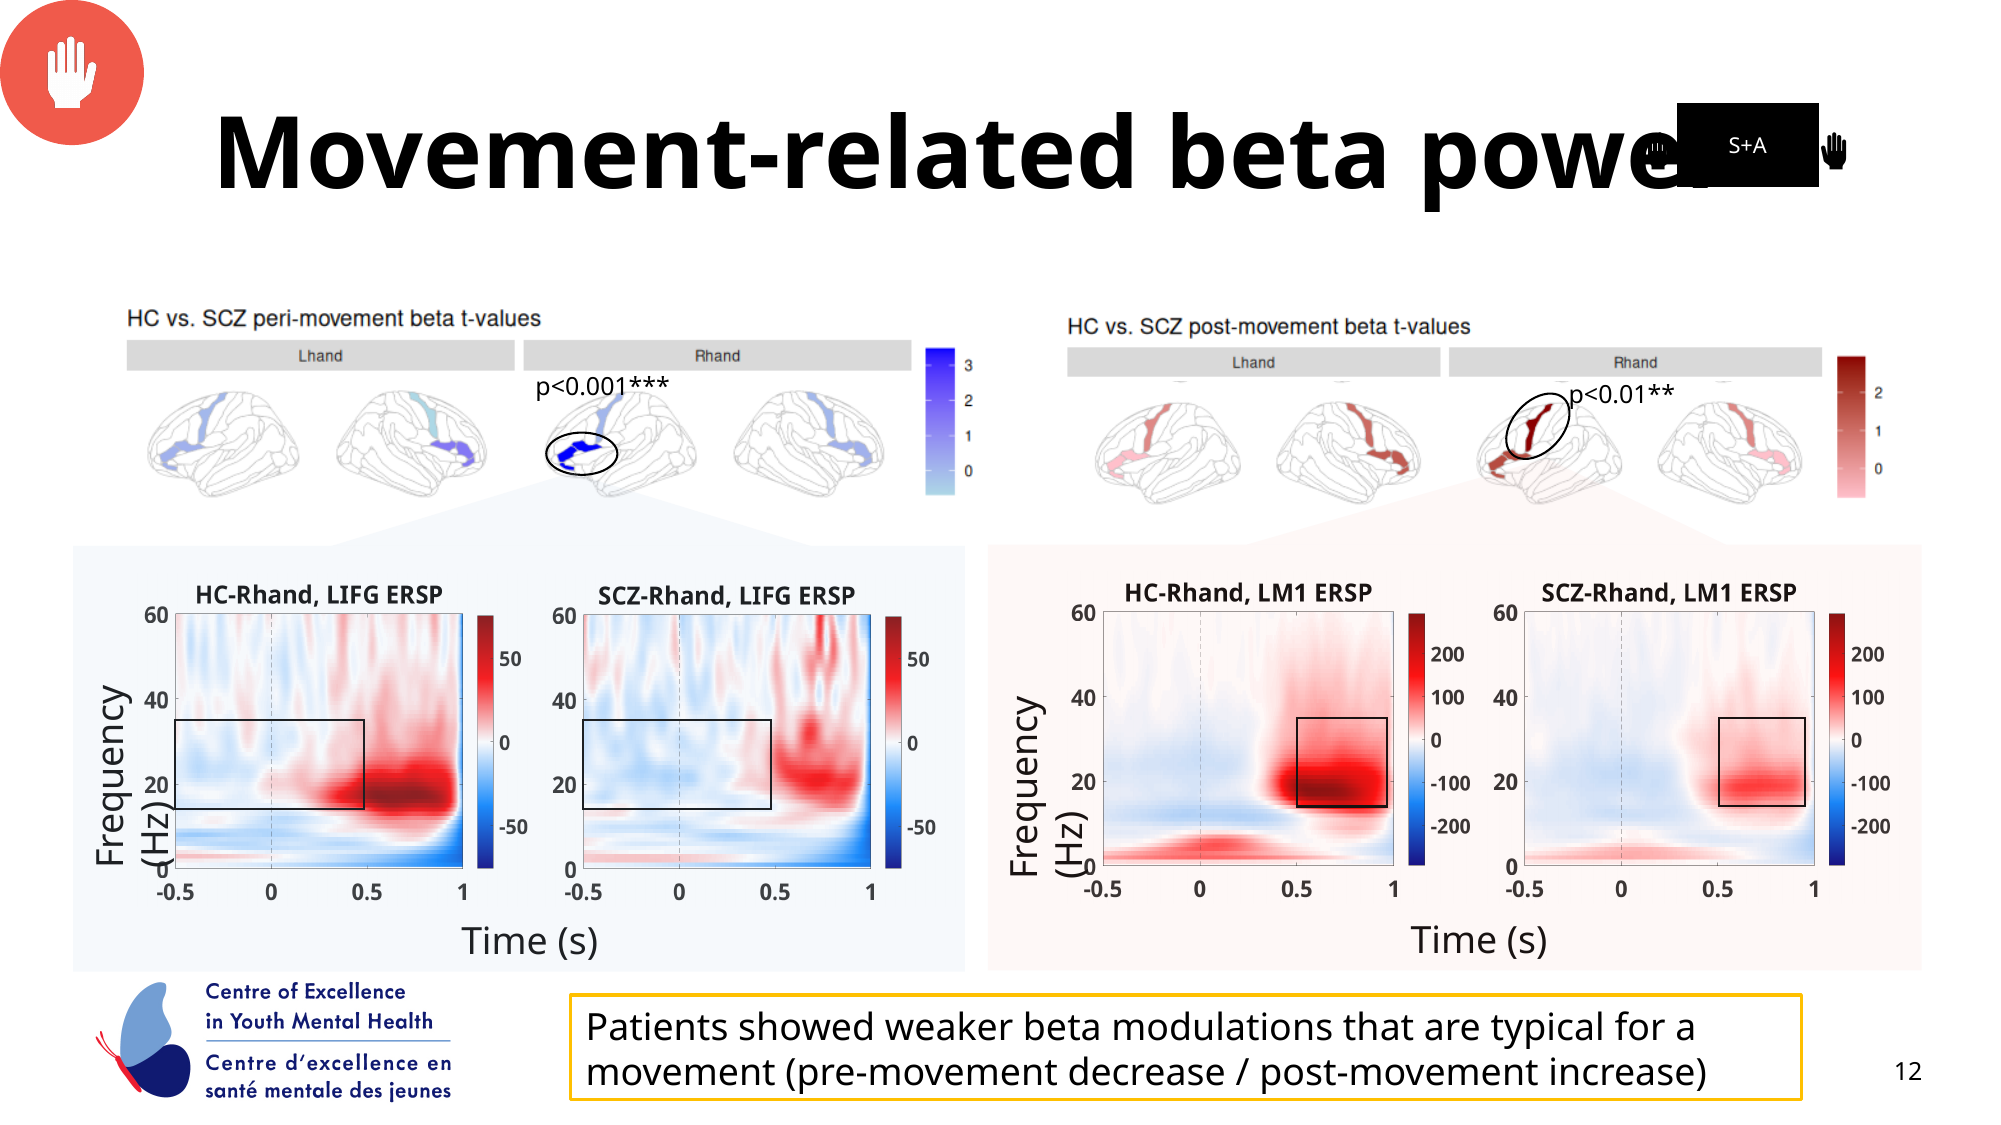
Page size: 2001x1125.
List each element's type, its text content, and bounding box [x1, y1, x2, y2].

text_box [987, 458, 1922, 971]
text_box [113, 293, 982, 518]
picture [86, 972, 470, 1117]
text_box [1639, 103, 1855, 187]
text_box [1054, 293, 1903, 458]
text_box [73, 472, 965, 972]
text_box Patients showed weaker beta modulations that are typical for a movement (pre-movement decrease / post-movement increase) [570, 995, 1802, 1100]
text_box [0, 0, 144, 146]
title Movement-related beta power [197, 0, 1802, 218]
slide_number 12 [1665, 1042, 1938, 1103]
